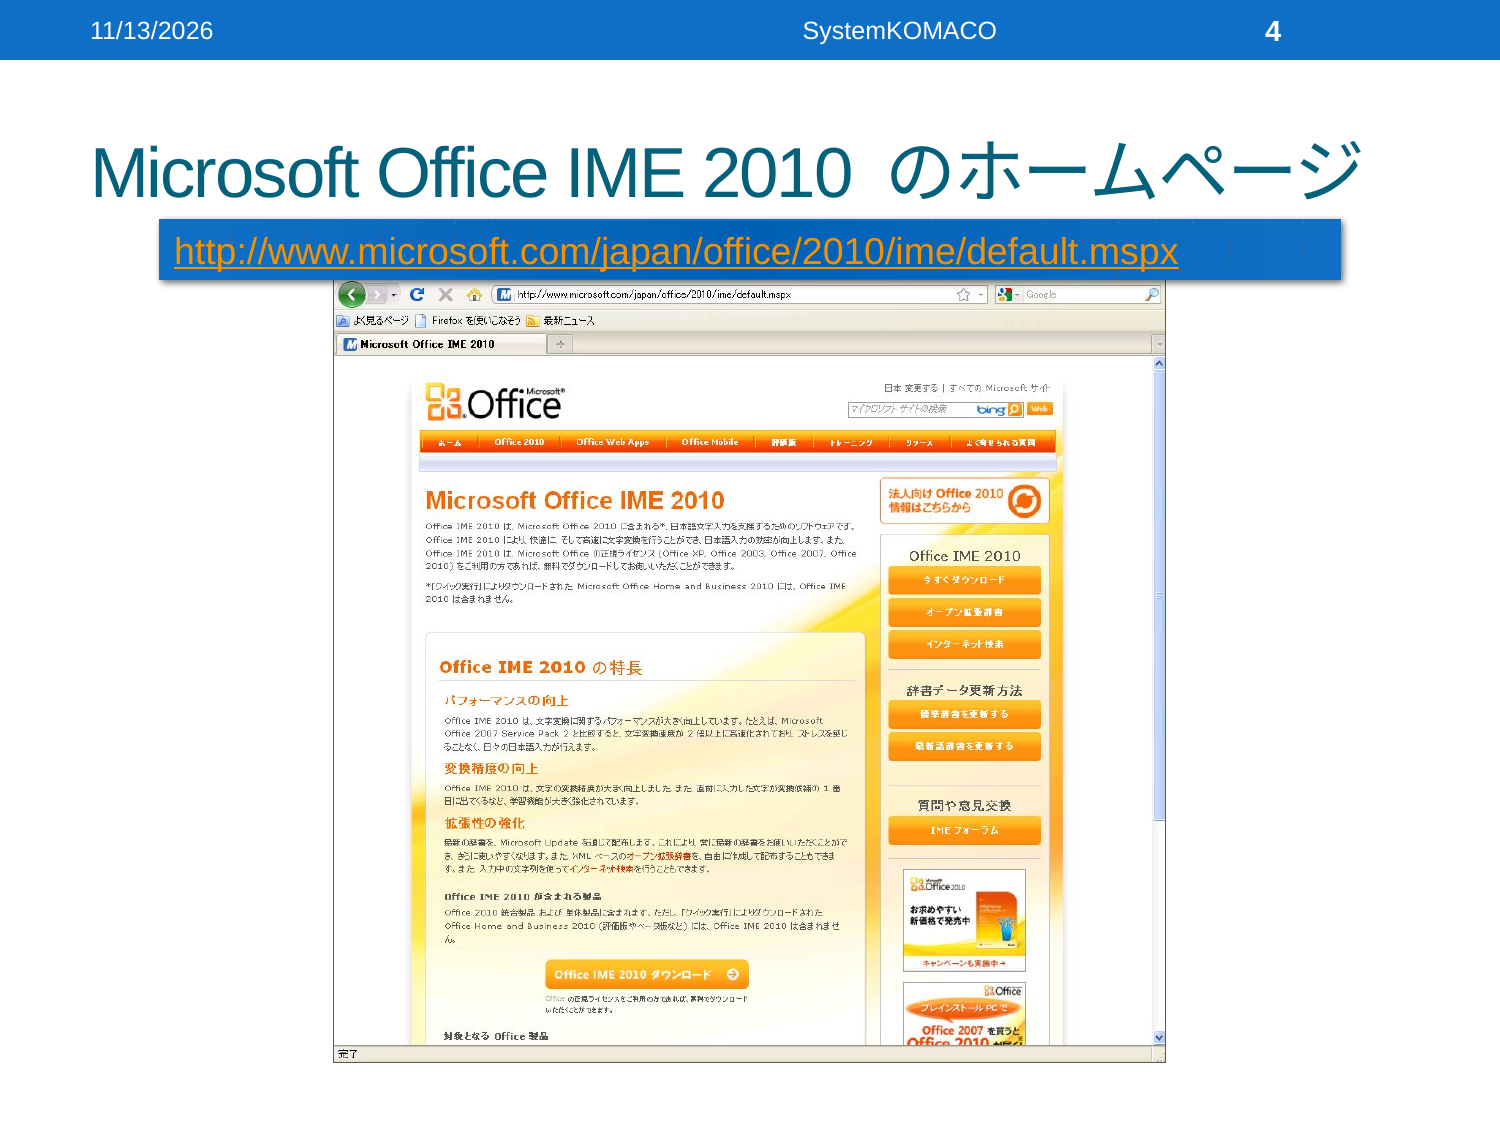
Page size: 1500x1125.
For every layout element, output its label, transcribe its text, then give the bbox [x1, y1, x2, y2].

text_box http://www.microsoft.com/japan/office/2010/ime/default.mspx [159, 219, 1341, 280]
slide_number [75, 3, 550, 57]
slide_number 4 [1250, 3, 1425, 57]
title Microsoft Office IME 2010 のホームページ [75, 87, 1425, 250]
footer SystemKOMACO [562, 3, 1238, 57]
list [333, 262, 1167, 1063]
